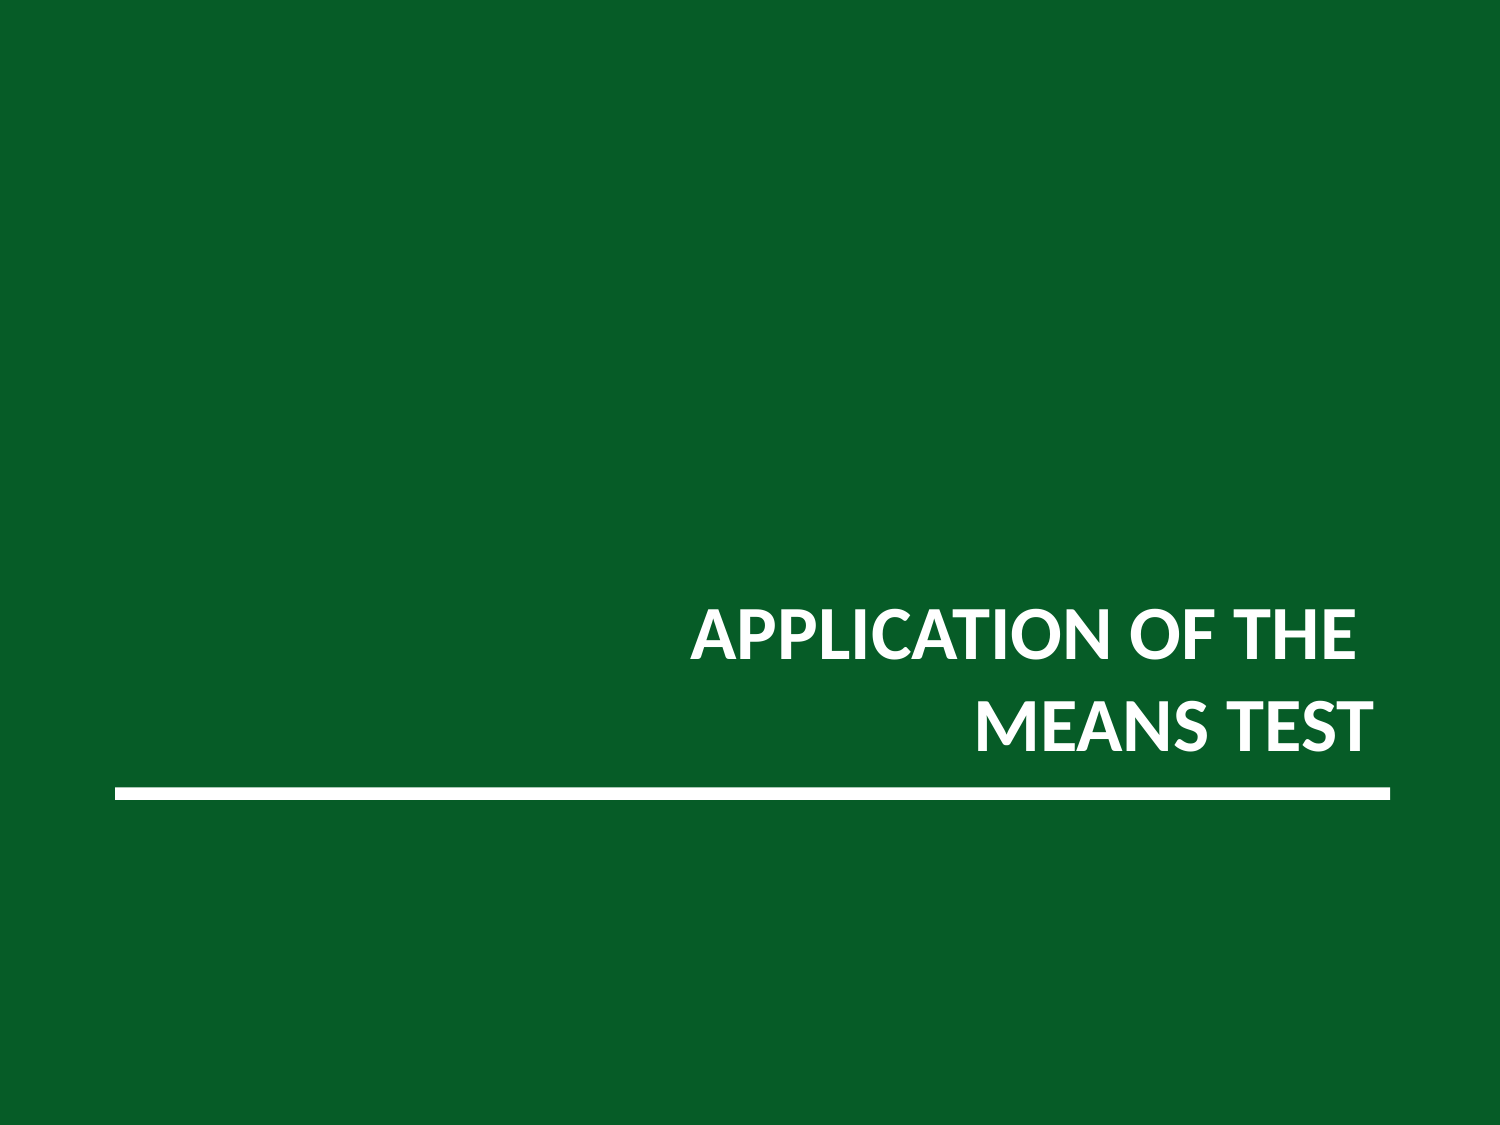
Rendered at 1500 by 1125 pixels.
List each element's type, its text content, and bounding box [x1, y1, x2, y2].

title Application of the Means Test [118, 575, 1391, 775]
